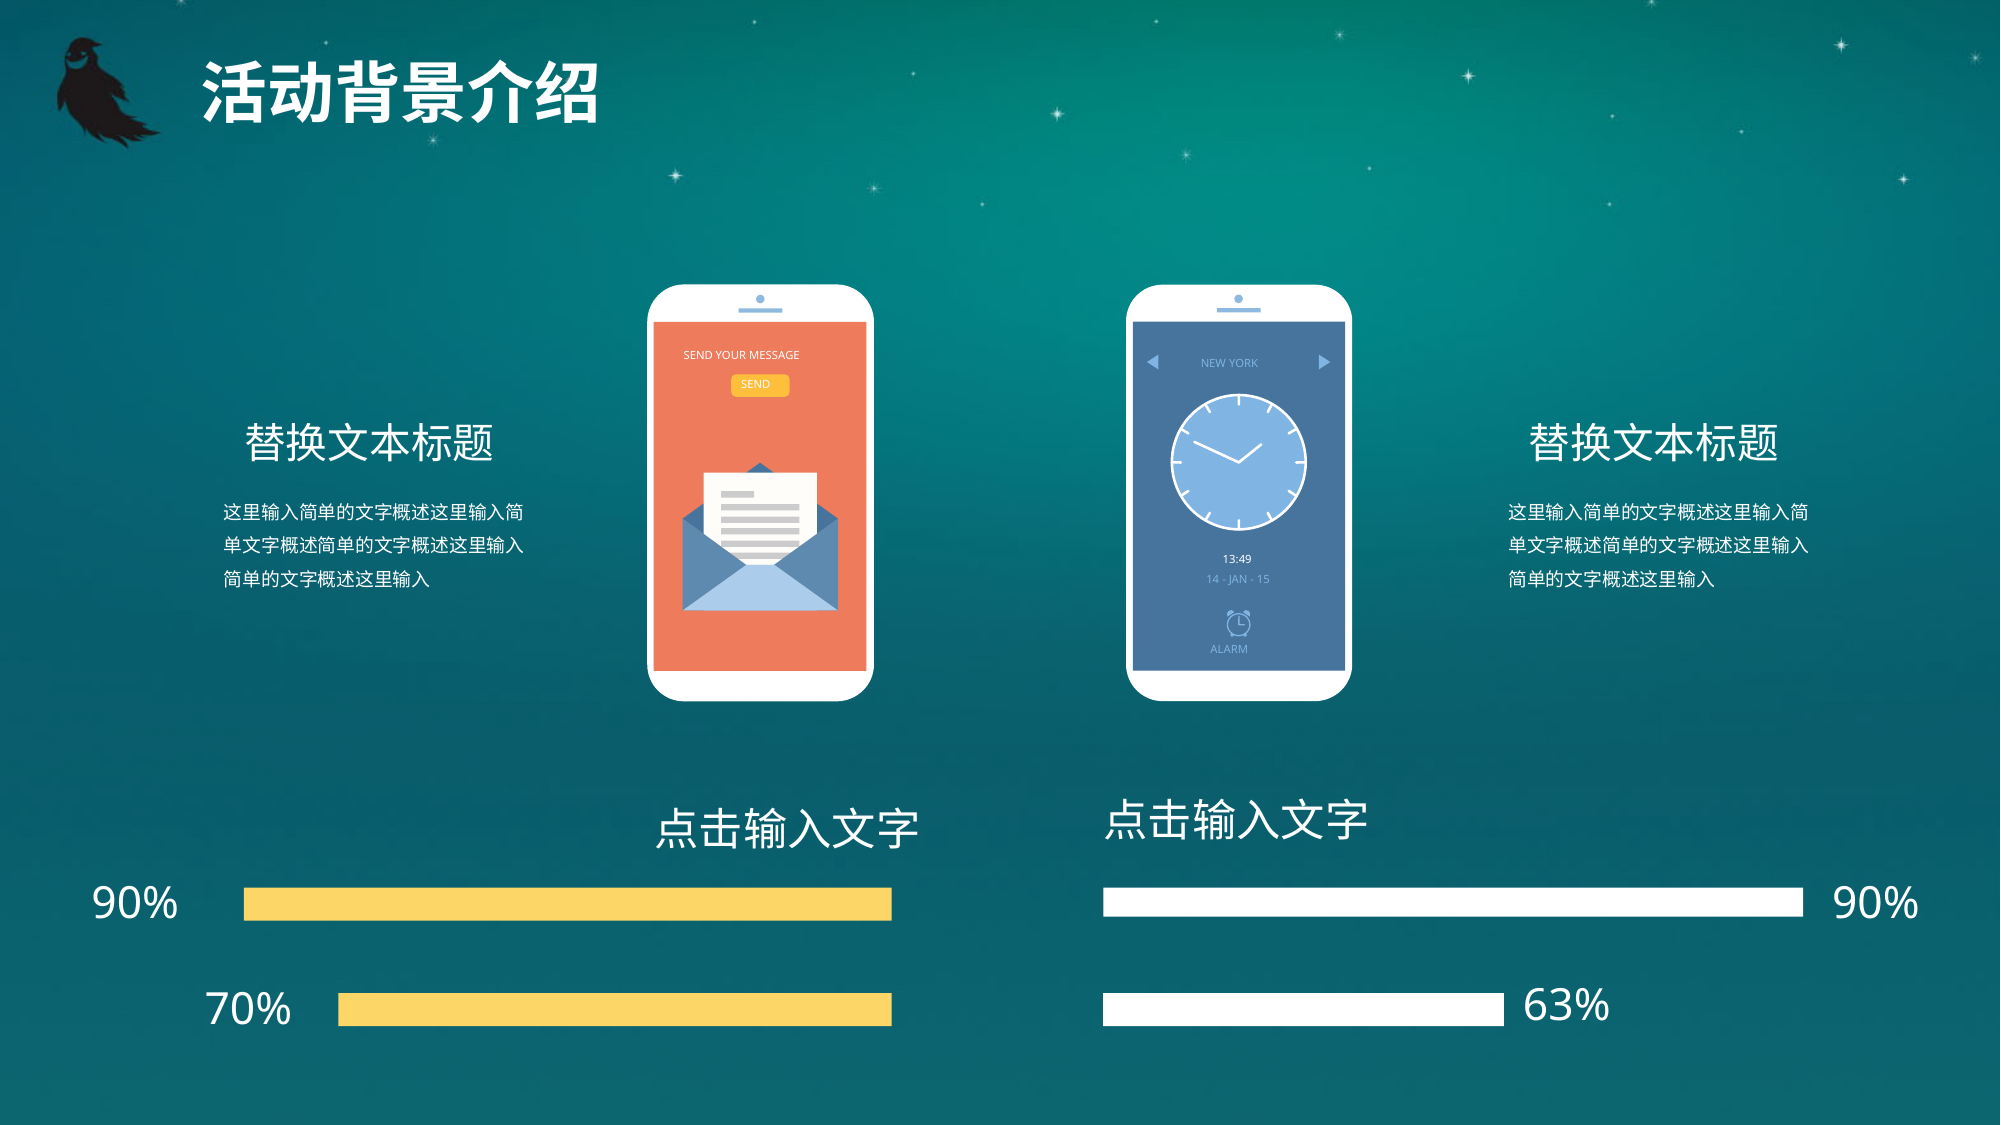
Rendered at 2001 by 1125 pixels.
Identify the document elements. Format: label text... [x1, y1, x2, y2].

text_box 点击输入文字 [639, 793, 937, 862]
picture [0, 0, 2000, 1125]
text_box [337, 992, 893, 1027]
text_box 点击输入文字 [1088, 785, 1385, 854]
text_box [243, 887, 893, 922]
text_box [209, 409, 557, 600]
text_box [1125, 284, 1353, 702]
text_box [1102, 992, 1505, 1027]
text_box 90% [76, 867, 195, 936]
text_box [1102, 887, 1804, 918]
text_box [1493, 409, 1841, 600]
text_box 63% [1508, 968, 1626, 1037]
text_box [647, 284, 874, 702]
text_box 90% [1817, 867, 1935, 936]
text_box 活动背景介绍 [185, 43, 617, 139]
text_box 70% [189, 972, 308, 1041]
